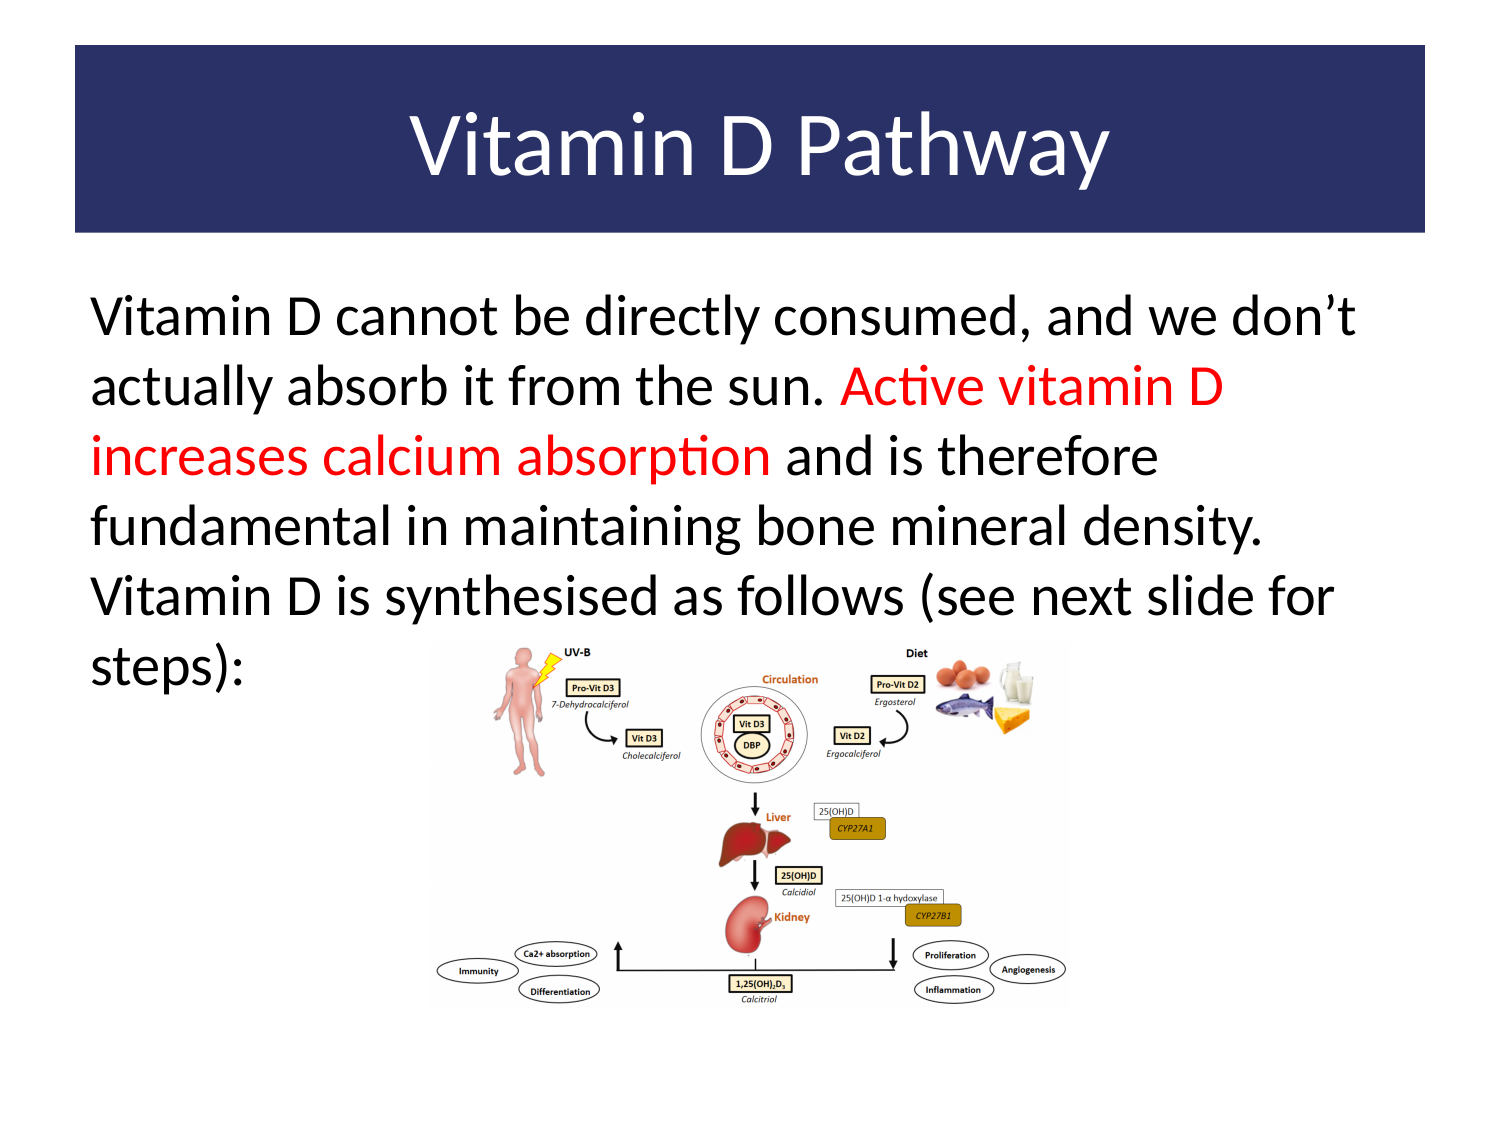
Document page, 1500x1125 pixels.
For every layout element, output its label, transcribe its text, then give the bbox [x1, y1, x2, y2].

picture [430, 641, 1070, 1009]
list Vitamin D cannot be directly consumed, and we don’t actually absorb it from the sun. Active vitamin D increases calcium absorption and is therefore fundamental in maintaining bone mineral density. Vitamin D is synthesised as follows (see next slide for steps): [75, 262, 1425, 1005]
title Vitamin D Pathway [75, 45, 1425, 233]
